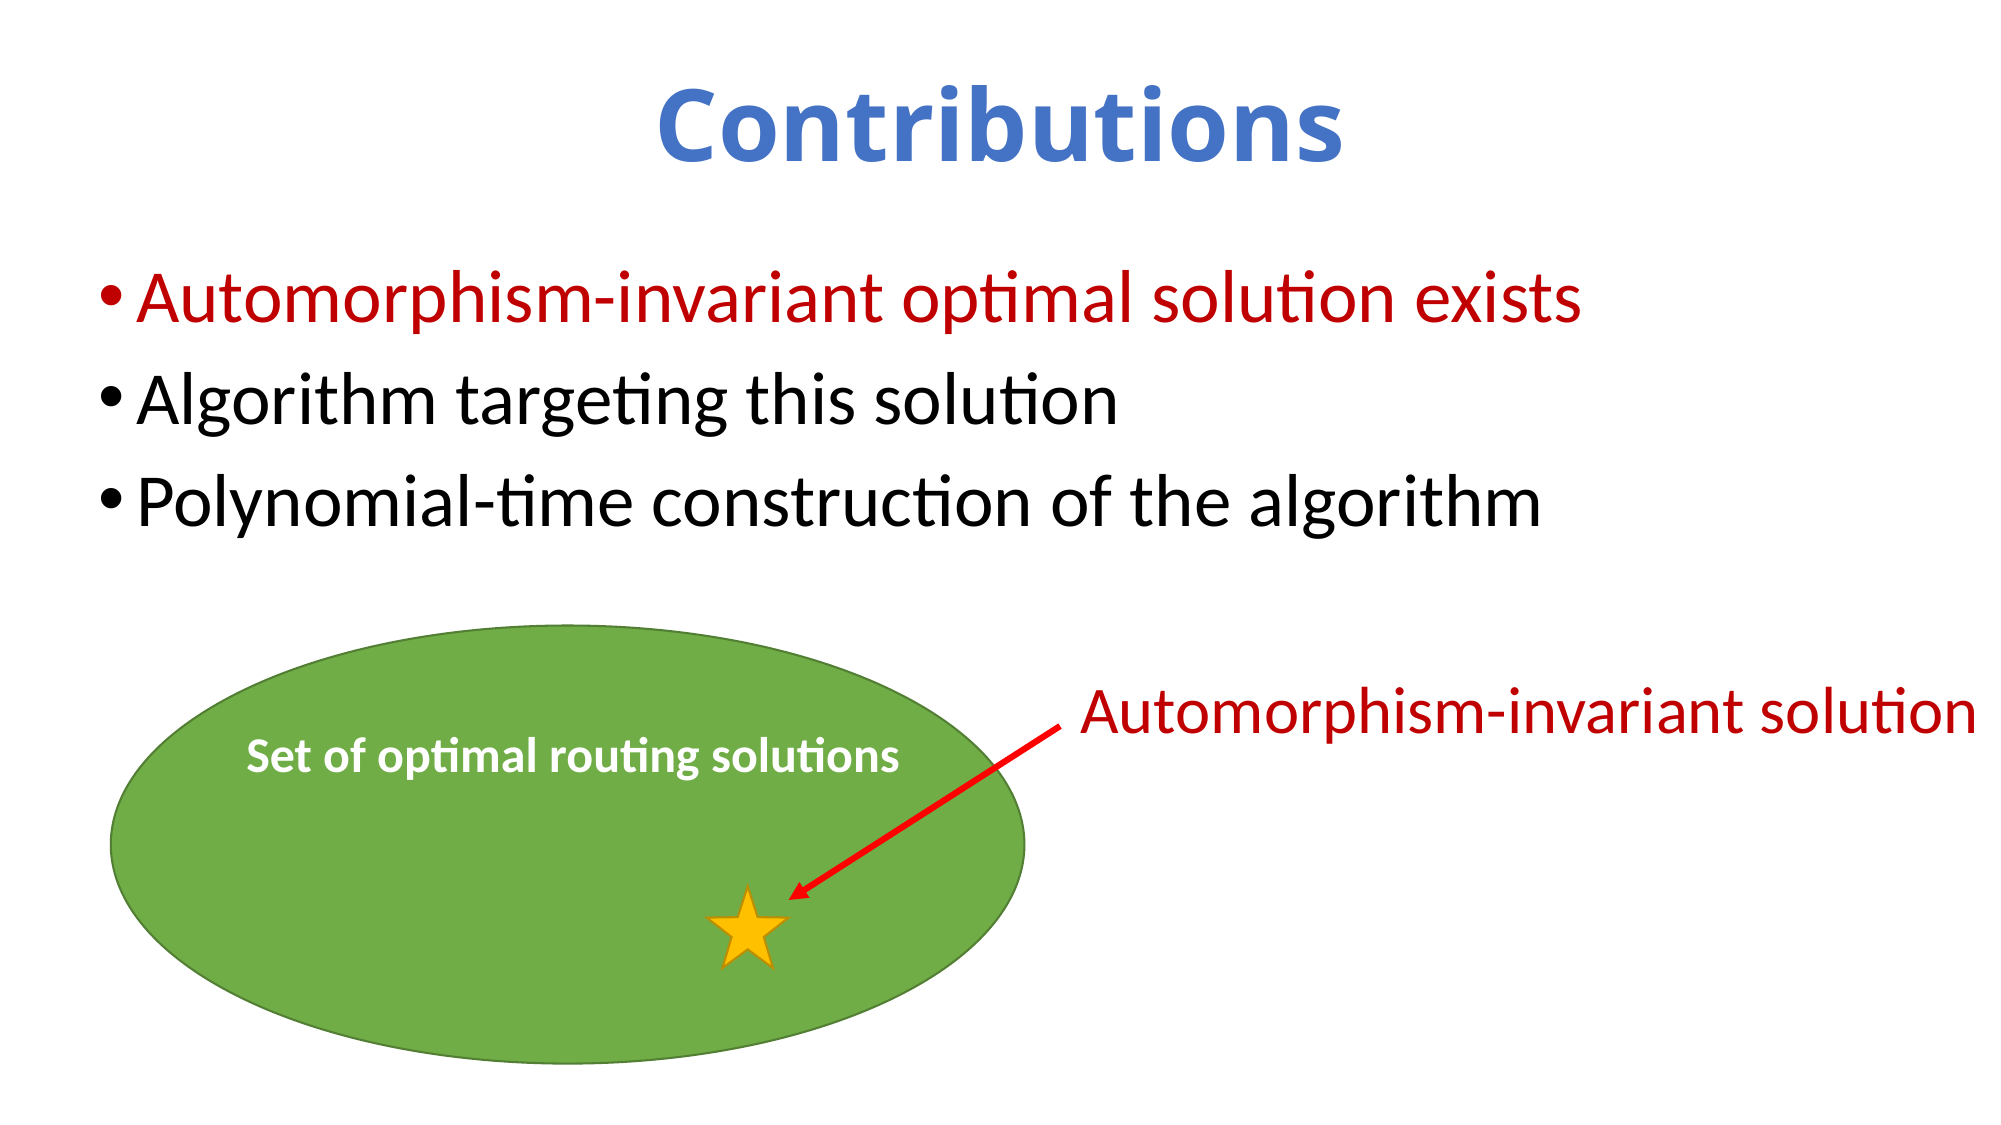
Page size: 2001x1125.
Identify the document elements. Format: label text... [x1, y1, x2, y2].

text_box Set of optimal routing solutions [182, 715, 706, 790]
text_box [197, 624, 814, 715]
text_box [706, 659, 2000, 969]
text_box [109, 725, 946, 1065]
title Contributions [83, 22, 1917, 236]
list Automorphism-invariant optimal solution exists Algorithm targeting this solution Polynomial-time construction of the algorithm [83, 250, 1917, 563]
